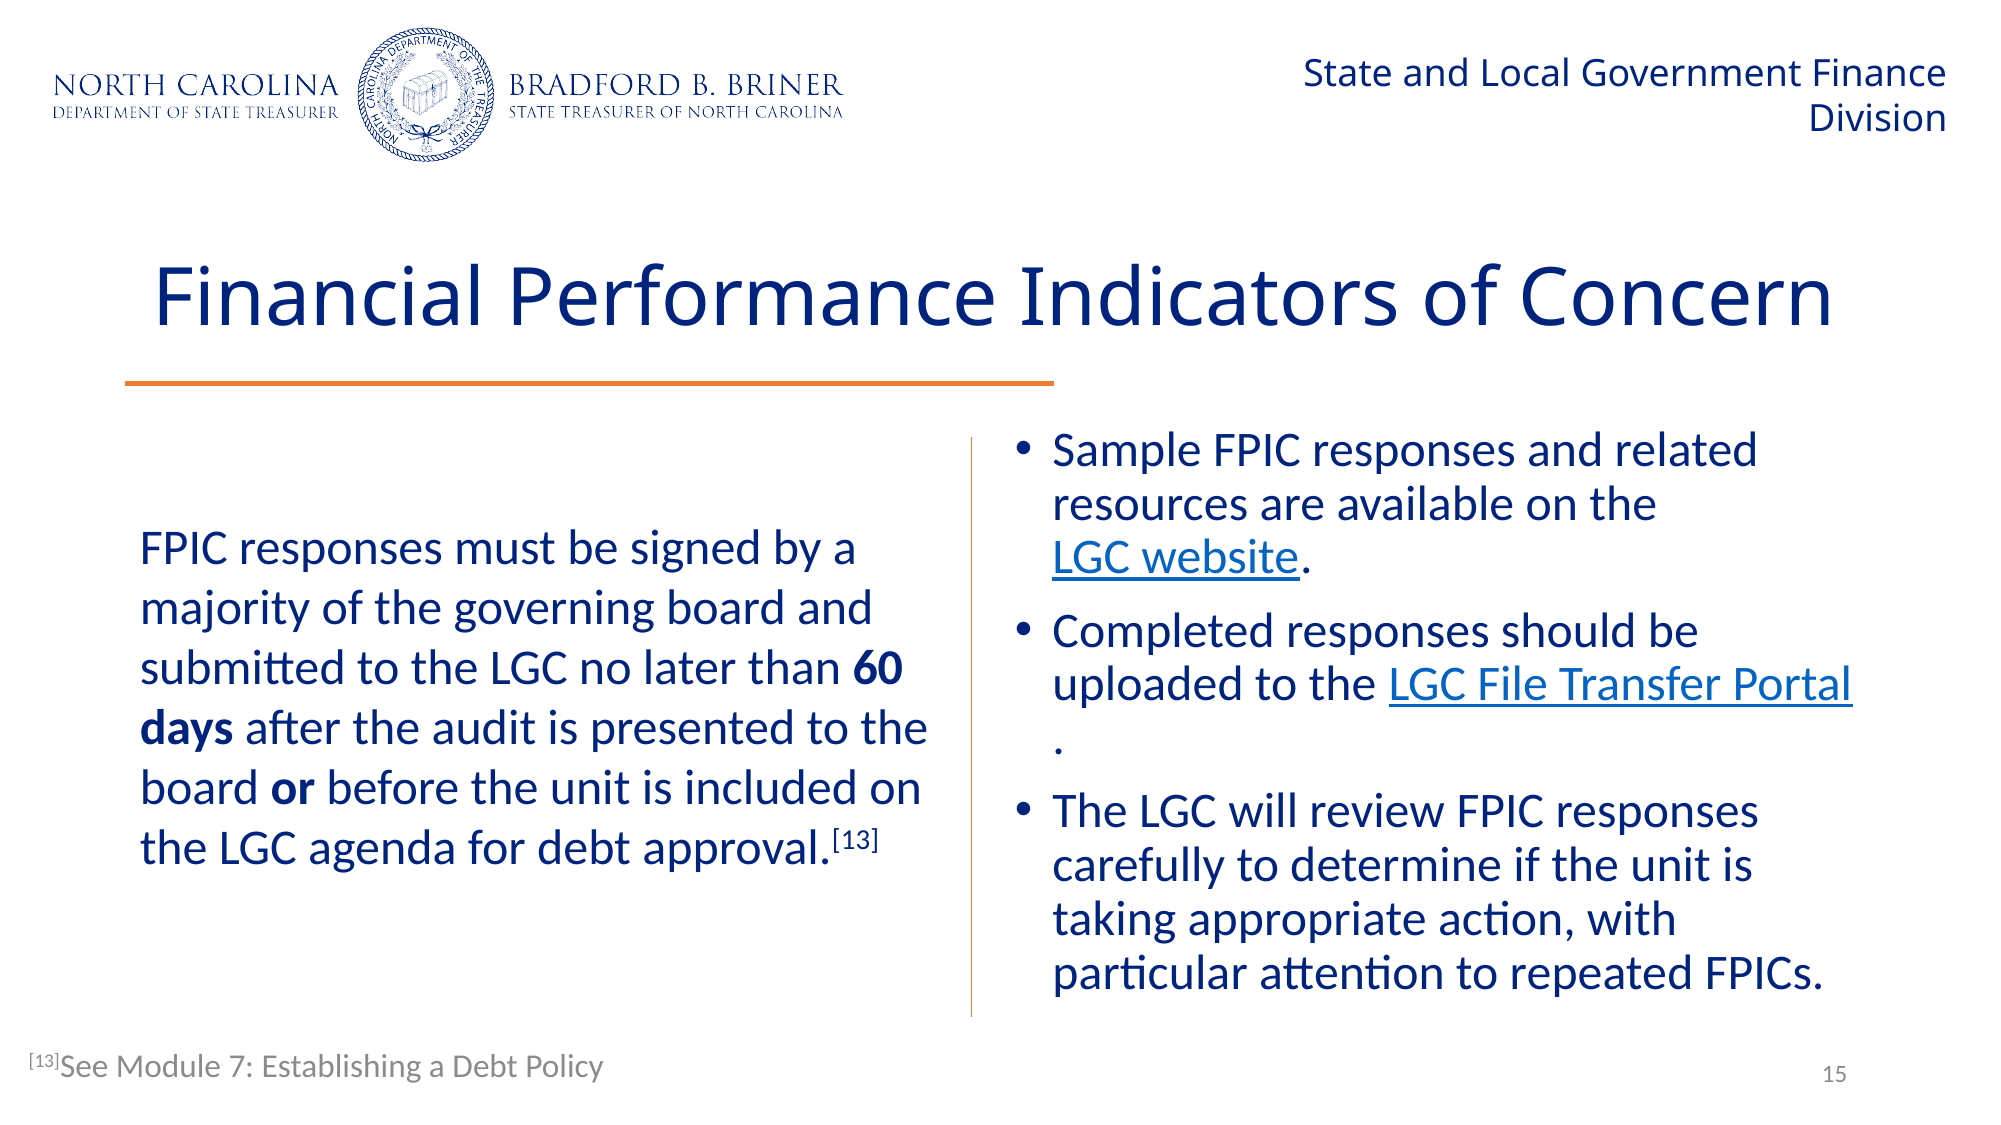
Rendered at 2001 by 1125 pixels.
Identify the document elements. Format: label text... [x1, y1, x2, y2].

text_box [0, 0, 2000, 180]
list Sample FPIC responses and related resources are available on the LGC website. Completed responses should be uploaded to the LGC File Transfer Portal. The LGC will review FPIC responses carefully to determine if the unit is taking appropriate action, with particular attention to repeated FPICs. [999, 415, 1873, 1017]
footer [13]See Module 7: Establishing a Debt Policy [13, 1034, 1242, 1095]
slide_number 15 [1412, 1042, 1863, 1103]
title Financial Performance Indicators of Concern [137, 247, 1863, 352]
picture [51, 27, 852, 162]
text_box FPIC responses must be signed by a majority of the governing board and submitted to the LGC no later than 60 days after the audit is presented to the board or before the unit is included on the LGC agenda for debt approval.[13] [125, 507, 949, 883]
